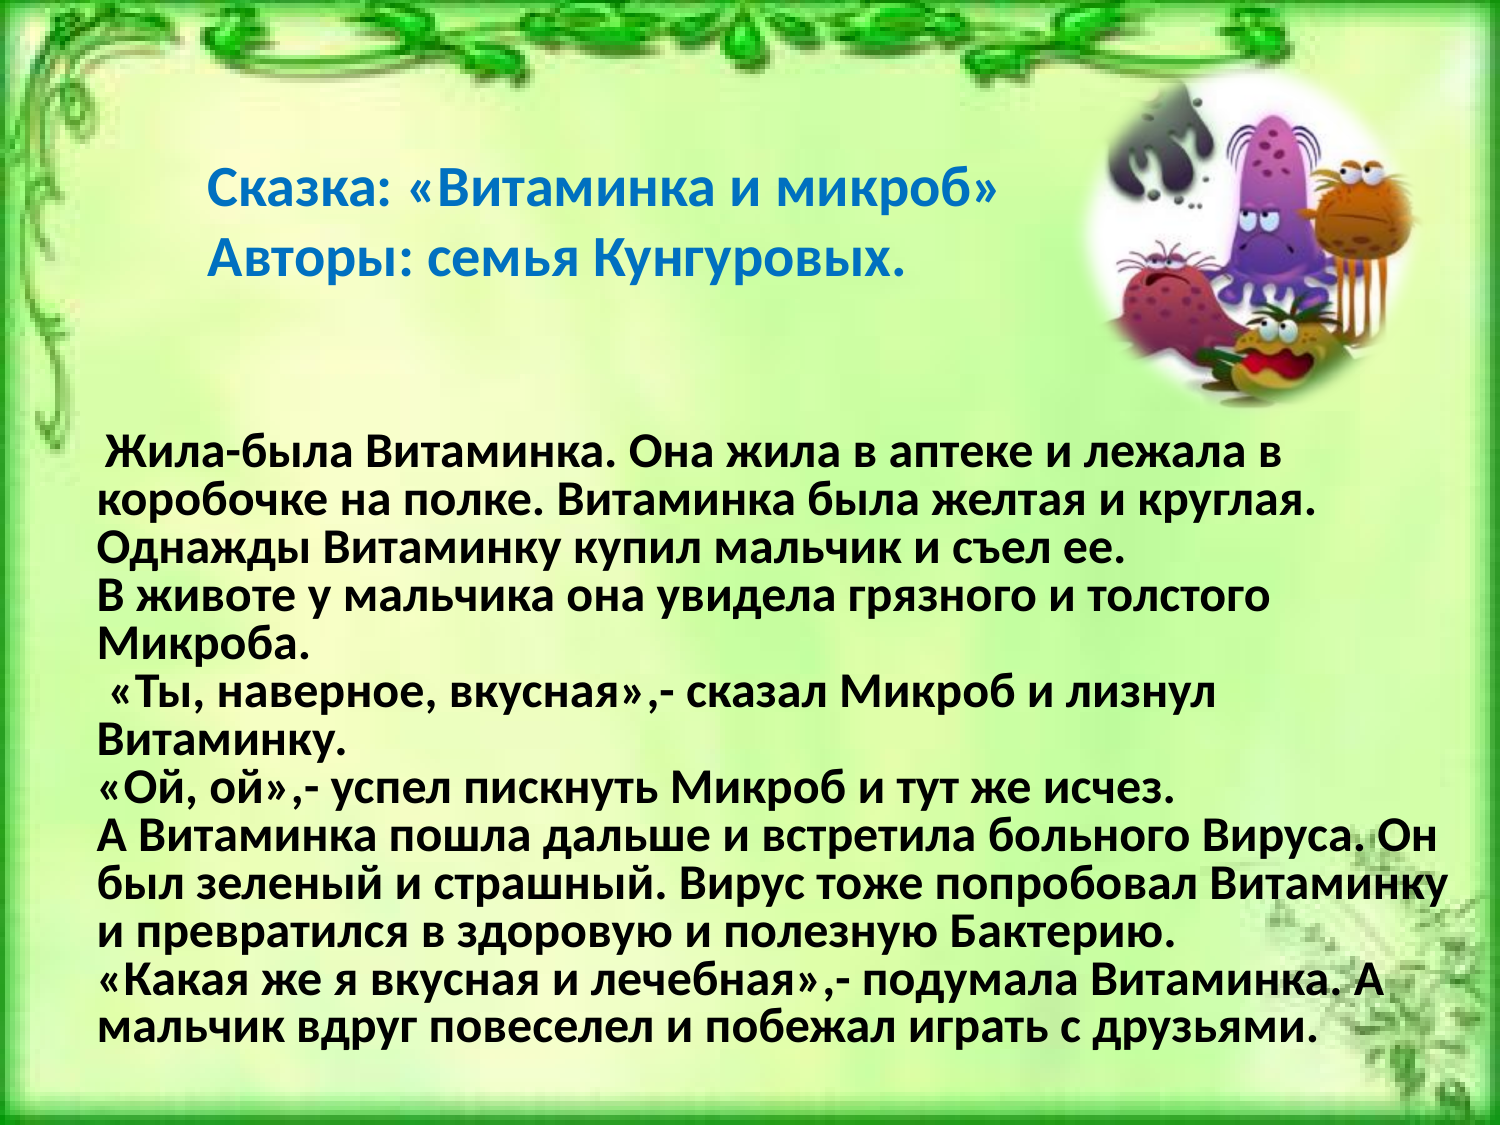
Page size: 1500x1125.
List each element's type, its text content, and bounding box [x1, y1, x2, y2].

picture [0, 0, 1500, 1125]
text_box Сказка: «Витаминка и микроб» Авторы: семья Кунгуровых. [193, 140, 1019, 296]
text_box Жила-была Витаминка. Она жила в аптеке и лежала в коробочке на полке. Витаминка была желтая и круглая. Однажды Витаминку купил мальчик и съел ее. В животе у мальчика она увидела грязного и толстого Микроба. «Ты, наверное, вкусная»,- сказал Микроб и лизнул Витаминку. «Ой, ой»,- успел пискнуть Микроб и тут же исчез. А Витаминка пошла дальше и встретила больного Вируса. Он был зеленый и страшный. Вирус тоже попробовал Витаминку и превратился в здоровую и полезную Бактерию. «Какая же я вкусная и лечебная»,- подумала Витаминка. А мальчик вдруг повеселел и побежал играть с друзьями. [81, 421, 1477, 1060]
